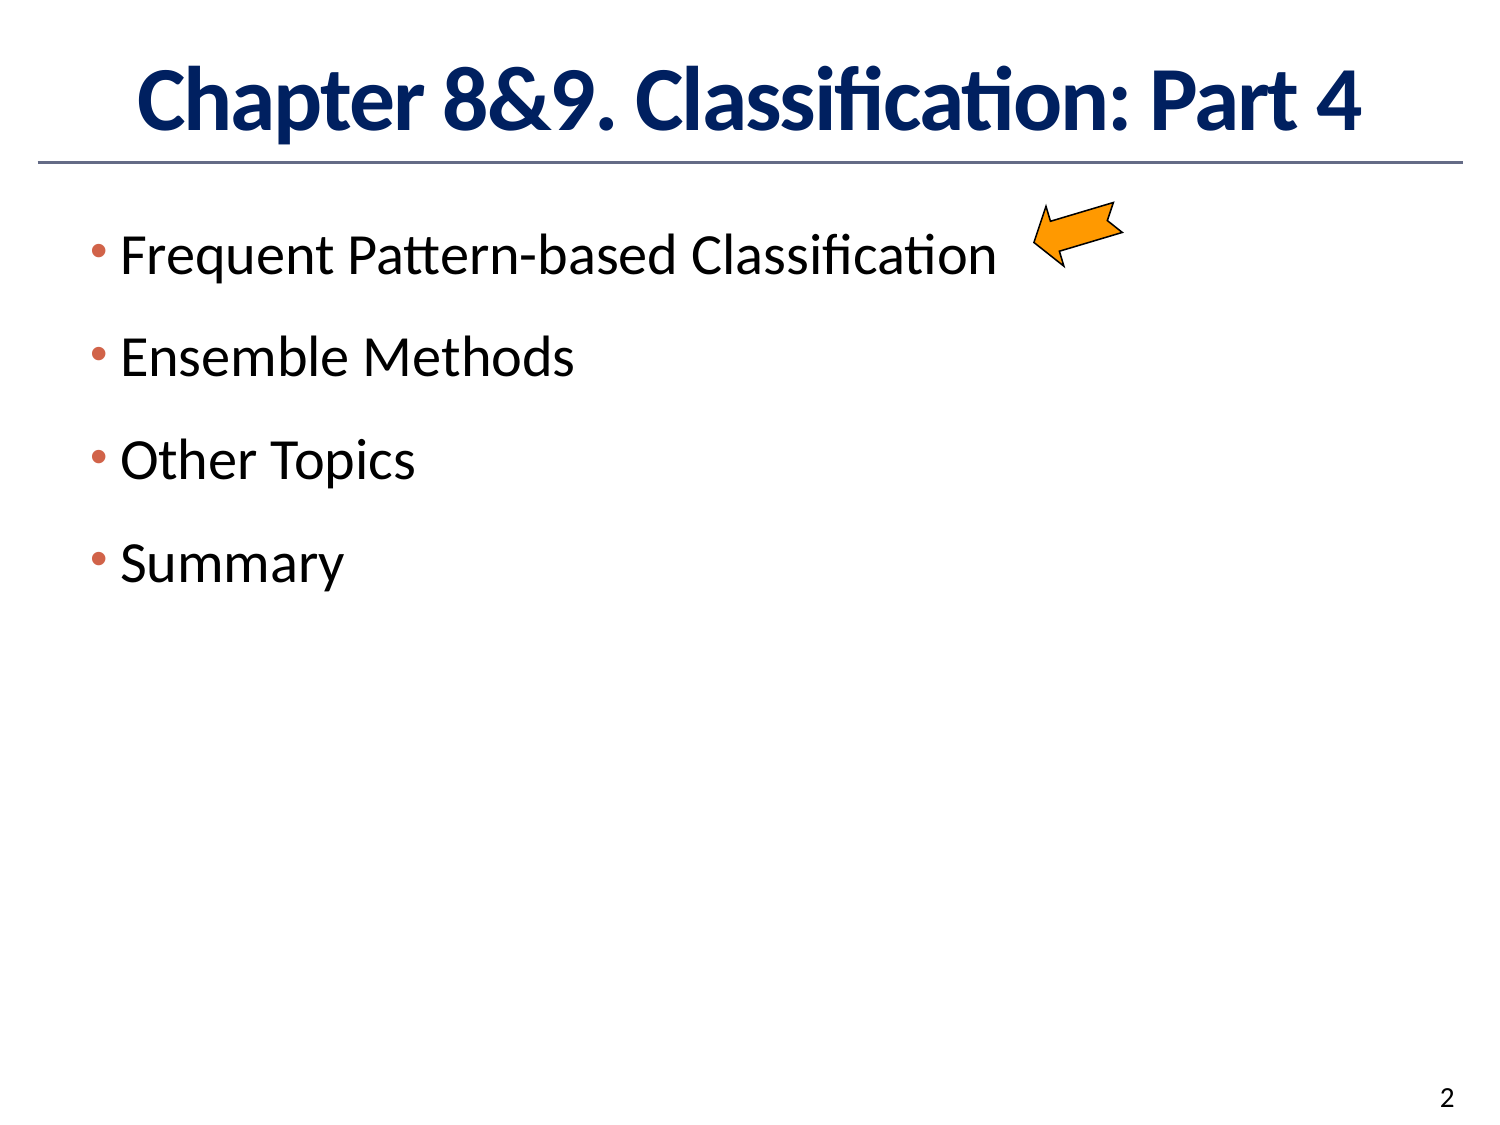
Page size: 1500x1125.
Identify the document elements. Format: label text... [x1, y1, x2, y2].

slide_number 2 [1425, 1071, 1500, 1125]
title Chapter 8&9. Classification: Part 4 [75, 24, 1425, 163]
text_box [1033, 202, 1123, 267]
list Frequent Pattern-based Classification Ensemble Methods Other Topics Summary [75, 187, 1425, 1063]
